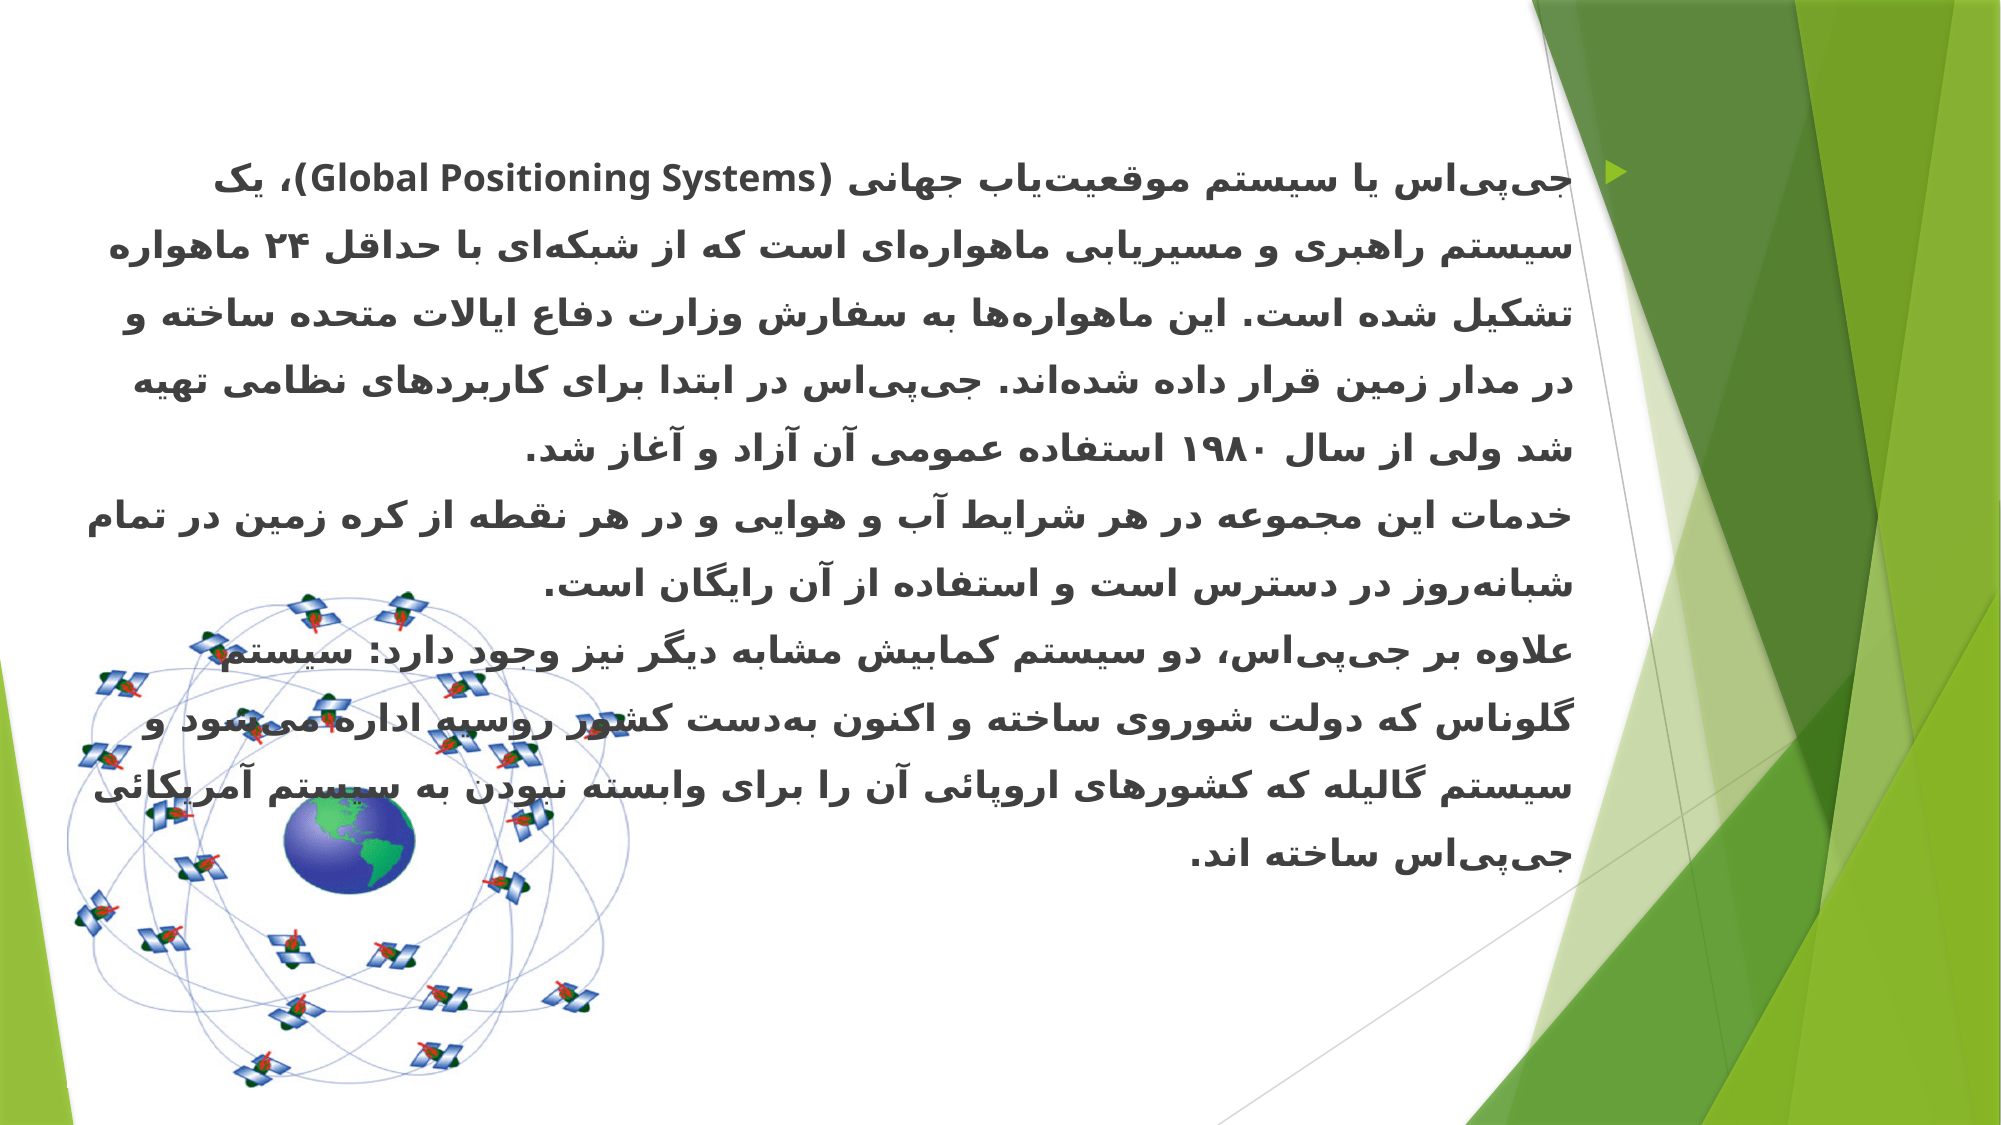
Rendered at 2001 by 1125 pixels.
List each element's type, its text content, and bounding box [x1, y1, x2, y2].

picture [67, 590, 631, 1088]
list جی‌پی‌اس یا سیستم موقعیت‌یاب جهانی (Global Positioning Systems)، یک سیستم راهبری و مسیریابی ماهواره‌ای است که از شبکه‌ای با حداقل ۲۴ ماهواره تشکیل شده است. این ماهواره‌ها به سفارش وزارت دفاع ایالات متحده ساخته و در مدار زمین قرار داده شده‌اند. جی‌پی‌اس در ابتدا برای کاربردهای نظامی تهیه شد ولی از سال ۱۹۸۰ استفاده عمومی آن آزاد و آغاز شد. خدمات این مجموعه در هر شرایط آب و هوایی و در هر نقطه از کره زمین در تمام شبانه‌روز در دسترس است و استفاده از آن رایگان است. علاوه بر جی‌پی‌اس، دو سیستم کمابیش مشابه دیگر نیز وجود دارد: سیستم گلوناس که دولت شوروی ساخته و اکنون به‌دست کشور روسیه اداره می‌شود و سیستم گالیله که کشورهای اروپائی آن را برای وابسته نبودن به سیستم آمریکائی جی‌پی‌اس ساخته اند. [67, 123, 1646, 905]
